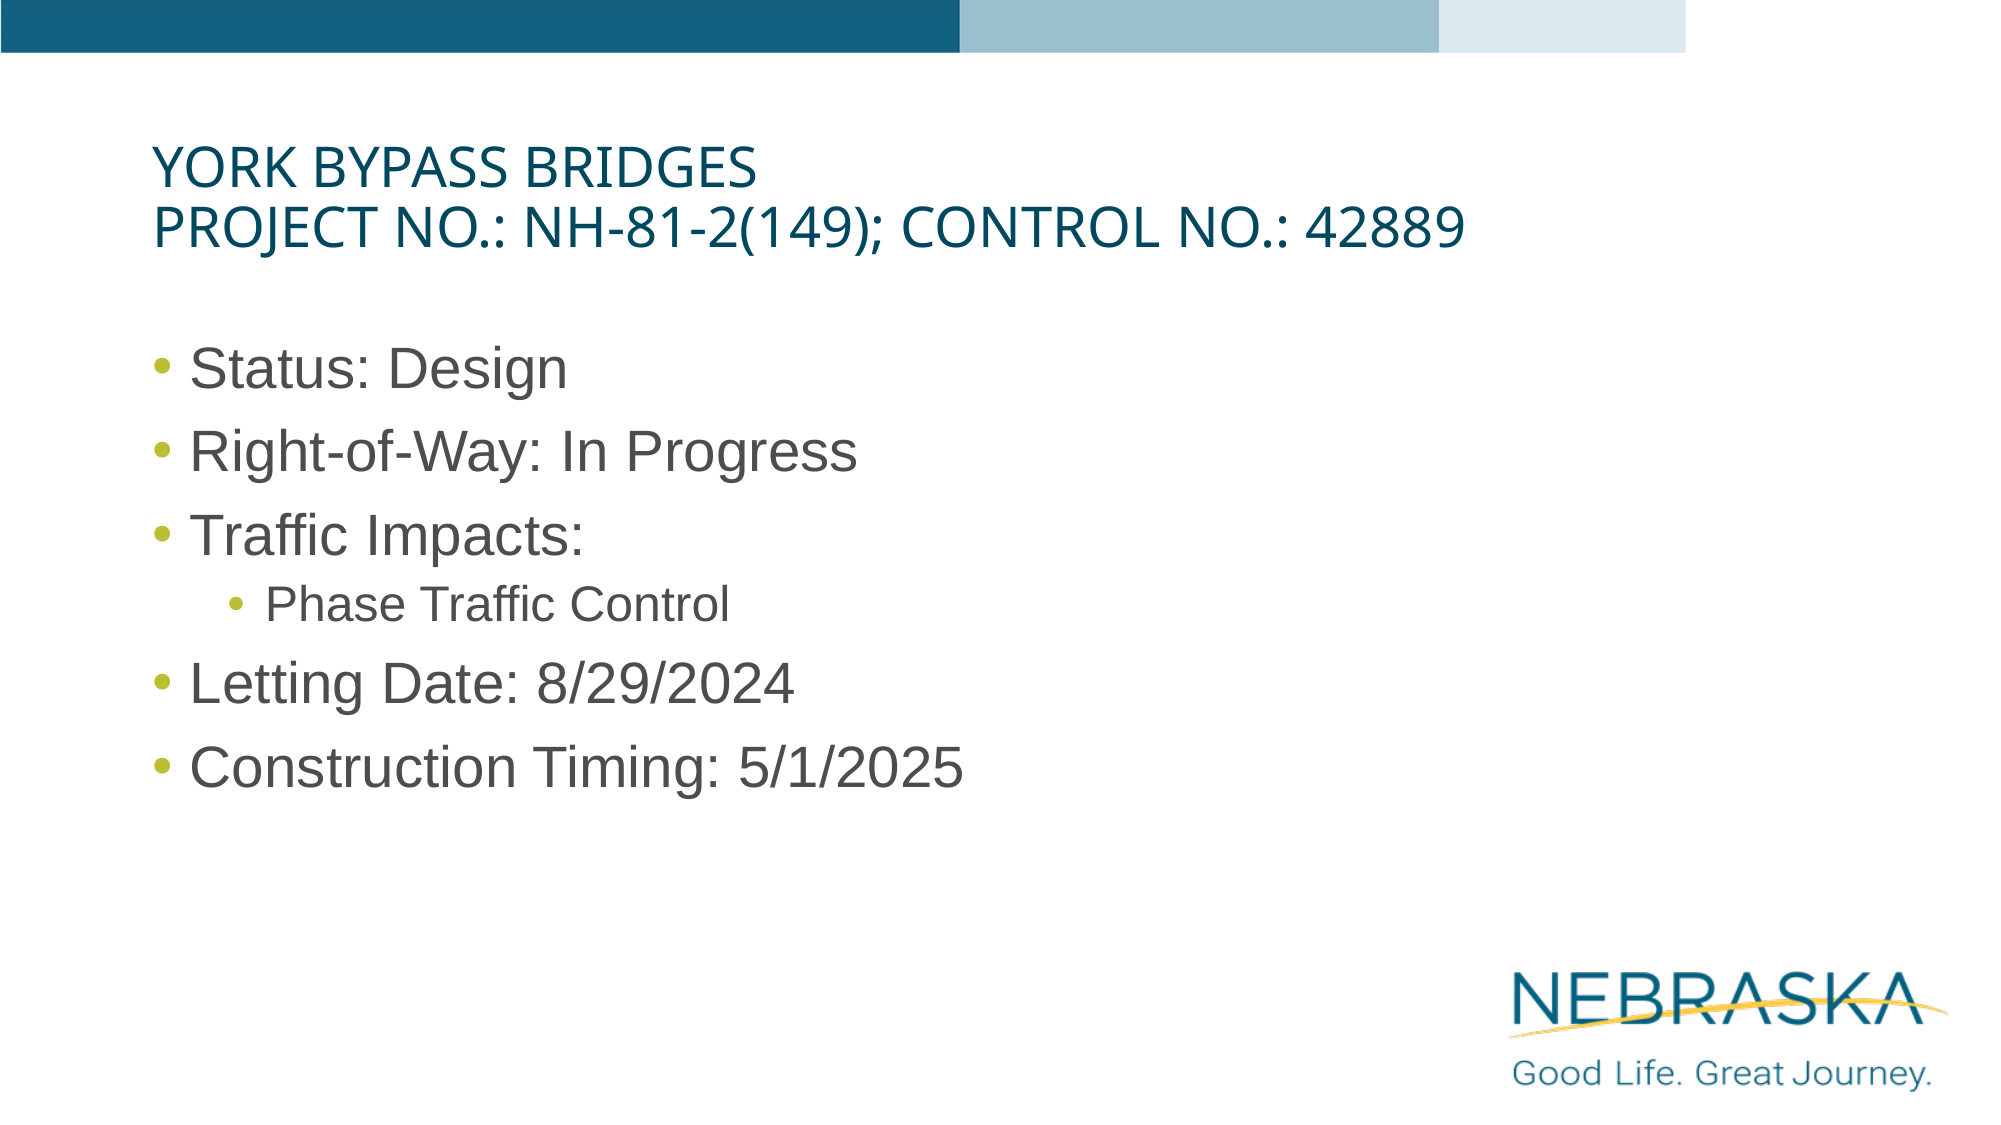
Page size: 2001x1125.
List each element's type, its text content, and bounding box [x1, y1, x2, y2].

title York Bypass Bridges Project No.: NH-81-2(149); Control No.: 42889 [137, 90, 1863, 309]
picture [1503, 970, 1954, 1099]
picture [0, 0, 2000, 53]
list Status: Design Right-of-Way: In Progress Traffic Impacts: Phase Traffic Control Letting Date: 8/29/2024 Construction Timing: 5/1/2025 [137, 330, 1863, 949]
